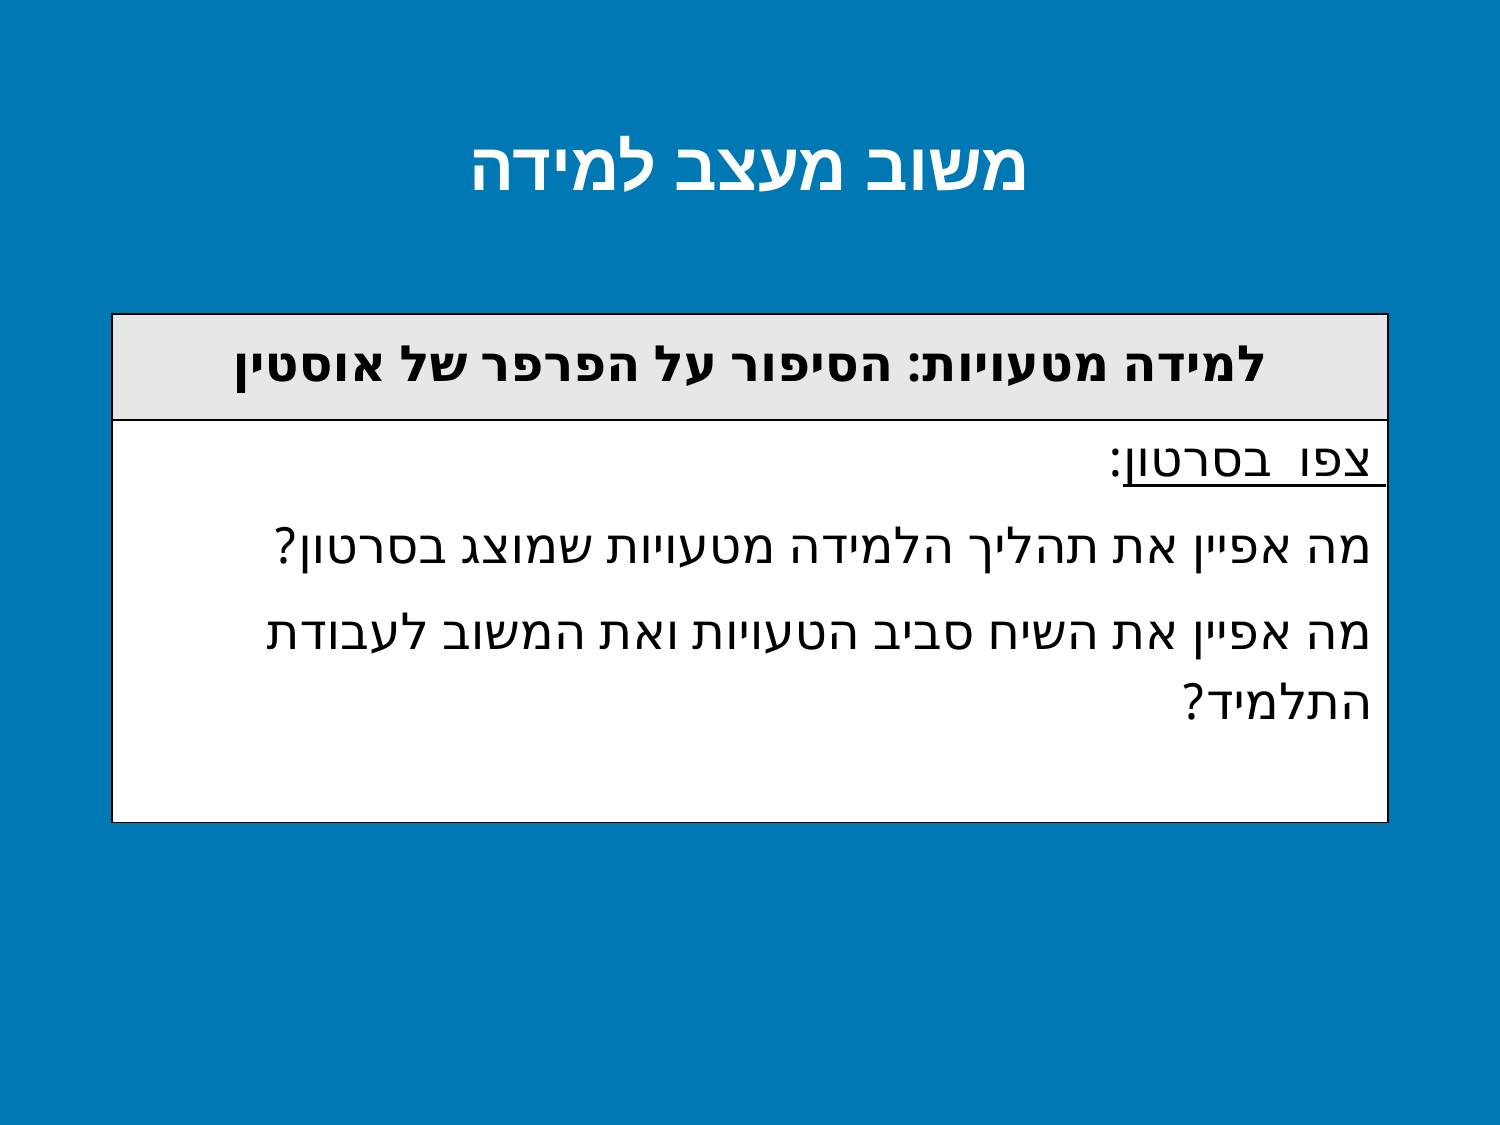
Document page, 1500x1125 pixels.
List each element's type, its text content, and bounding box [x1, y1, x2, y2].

table_header למידה מטעויות: הסיפור על הפרפר של אוסטין [113, 315, 1387, 419]
title משוב מעצב למידה [103, 59, 1397, 278]
table_cell צפו בסרטון : מה אפיין את תהליך הלמידה מטעויות שמוצג בסרטון? מה אפיין את השיח סביב הטעויות ואת המשוב לעבודת התלמיד? [113, 421, 1387, 822]
